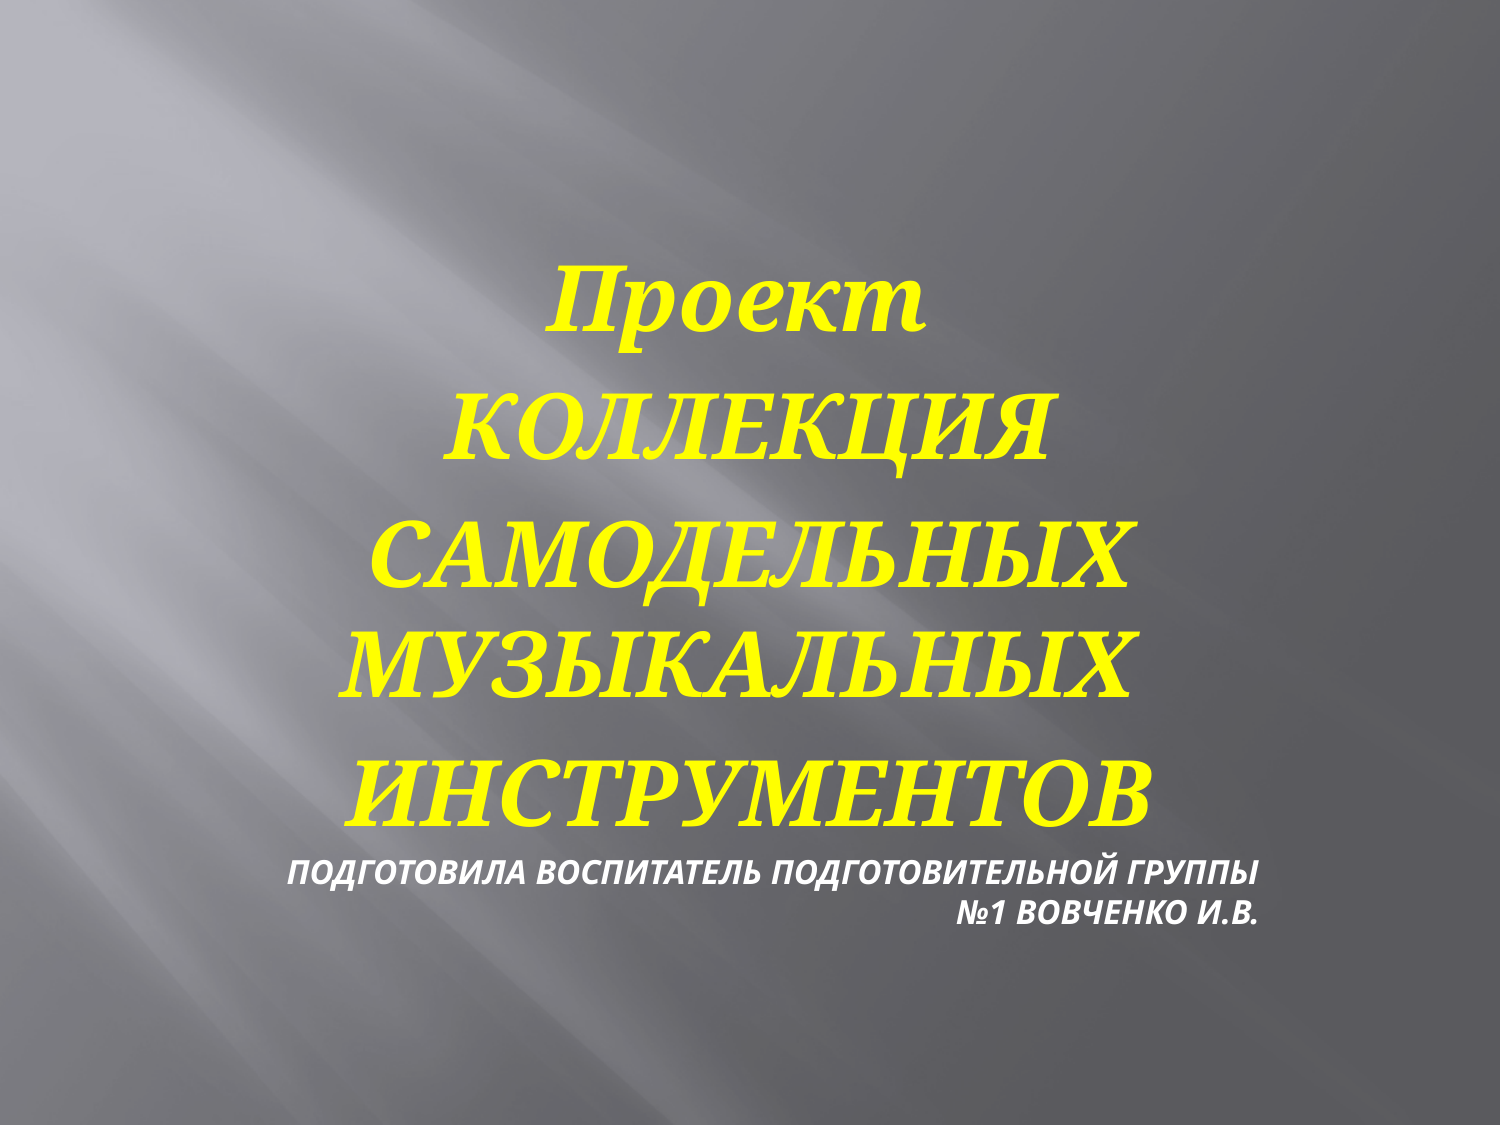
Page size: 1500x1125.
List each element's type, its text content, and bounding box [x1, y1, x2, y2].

subtitle Проект КОЛЛЕКЦИЯ САМОДЕЛЬНЫХ МУЗЫКАЛЬНЫХ ИНСТРУМЕНТОВ ПОДГОТОВИЛА ВОСПИТАТЕЛЬ ПОДГОТОВИТЕЛЬНОЙ ГРУППЫ №1 ВОВЧЕНКО И.В. [225, 232, 1275, 622]
